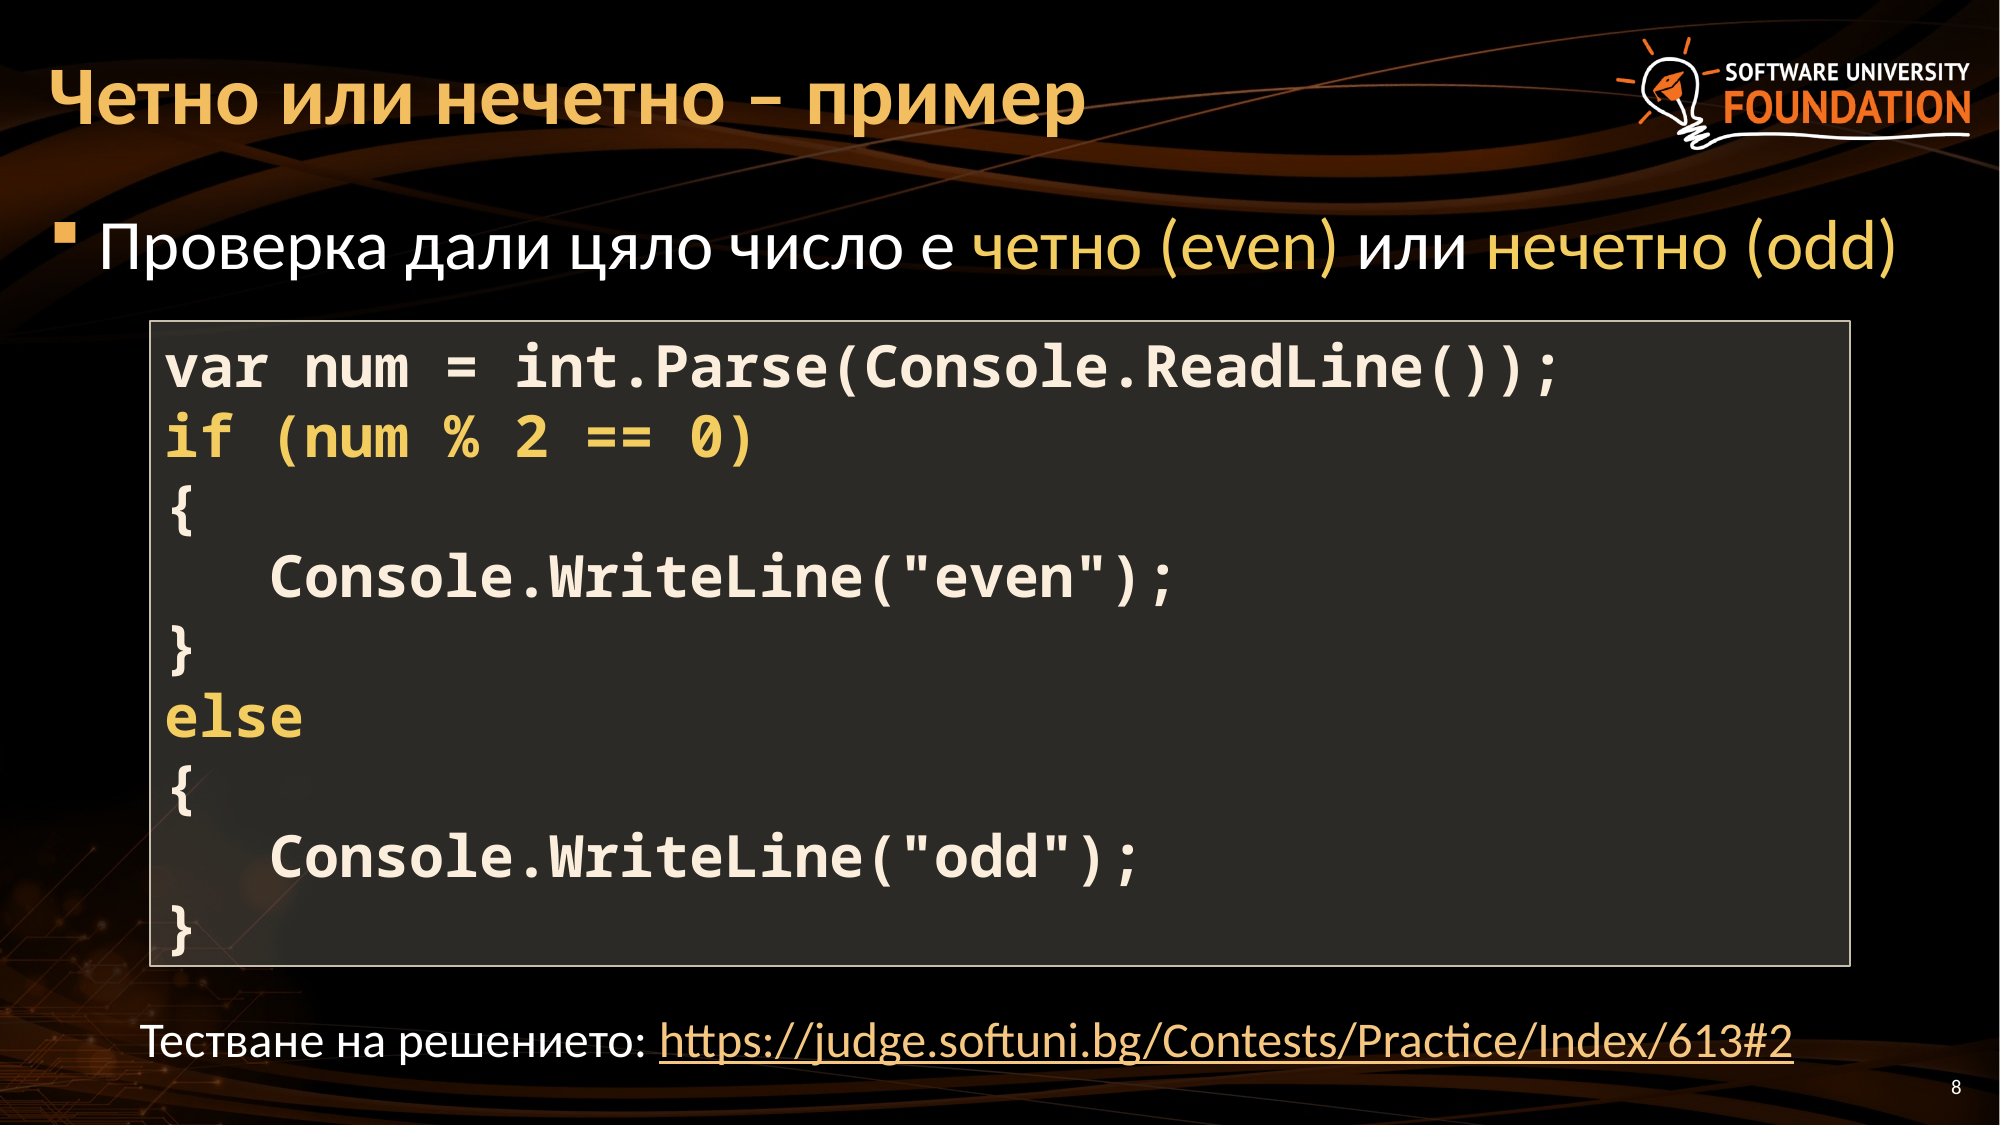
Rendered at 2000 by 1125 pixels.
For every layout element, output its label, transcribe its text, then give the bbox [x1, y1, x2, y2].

text_box var num = int.Parse(Console.ReadLine()); if (num % 2 == 0) { Console.WriteLine("even"); } else { Console.WriteLine("odd"); } [149, 321, 1850, 966]
picture [0, 0, 2000, 1125]
title Четно или нечетно – пример [30, 6, 1602, 189]
list Проверка дали цяло число е четно (even) или нечетно (odd) [31, 188, 1968, 1103]
text_box Тестване на решението: https://judge.softuni.bg/Contests/Practice/Index/613#2 [124, 999, 1875, 1075]
